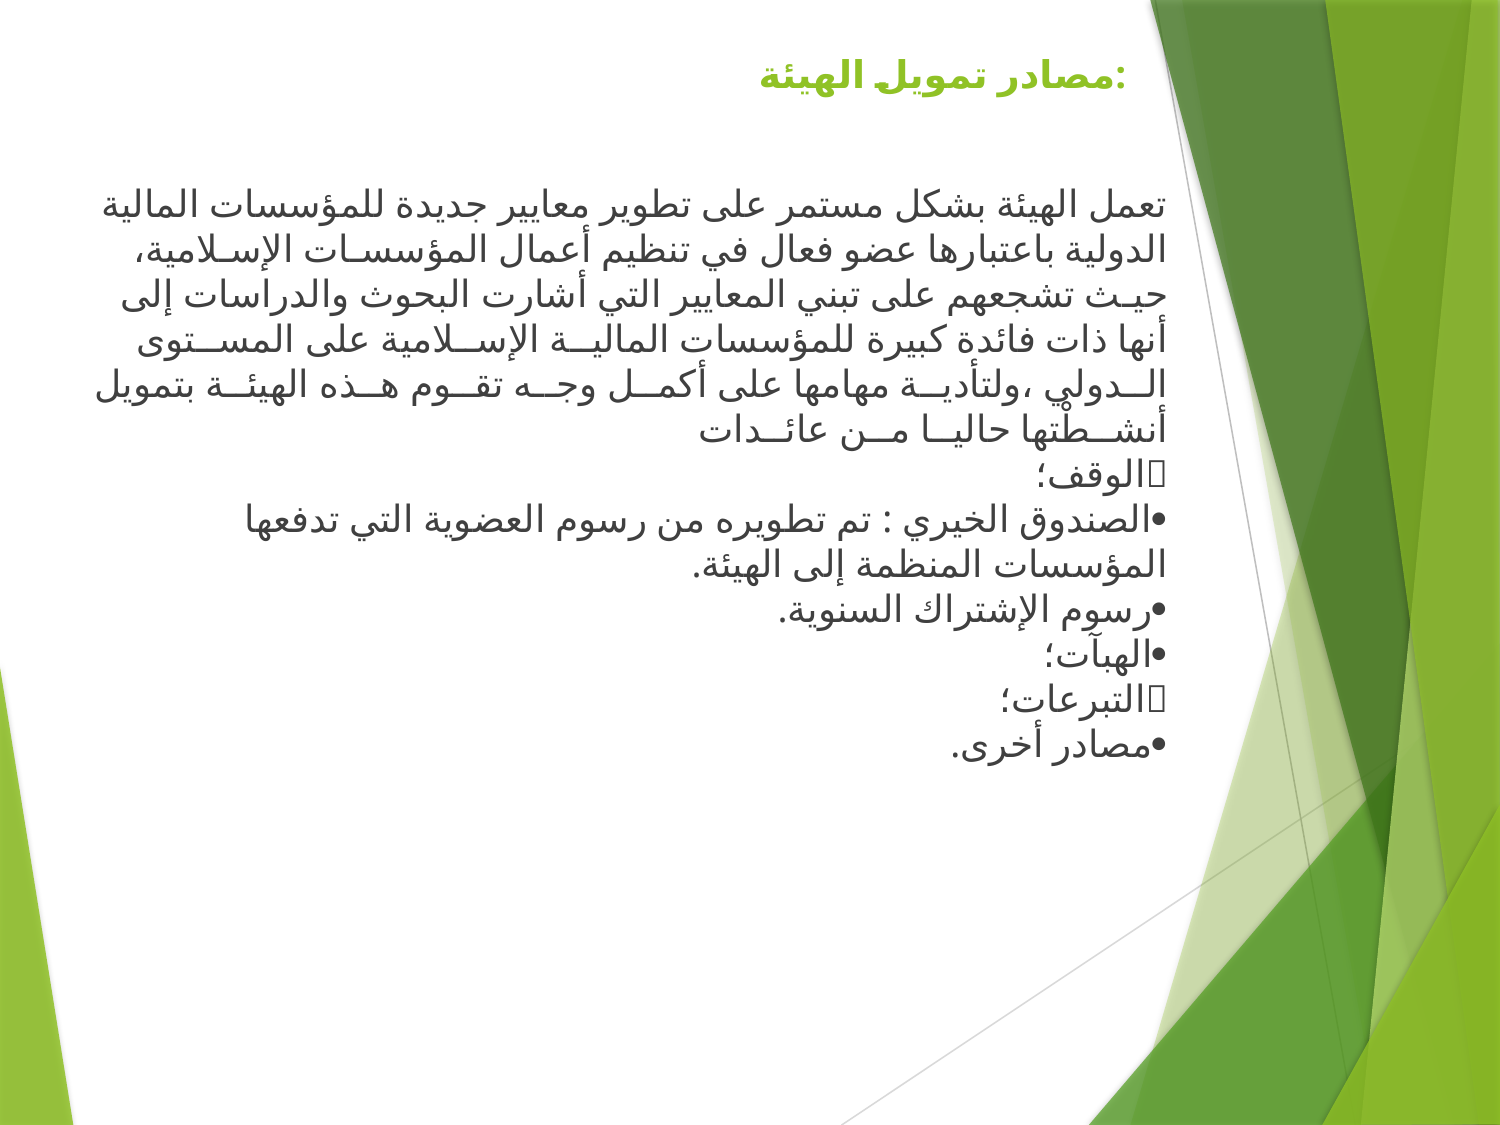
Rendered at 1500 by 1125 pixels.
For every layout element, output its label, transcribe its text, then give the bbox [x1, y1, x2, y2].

list تعمل الهيئة بشكل مستمر على تطوير معايير جديدة للمؤسسات المالية الدولية باعتبارها عضو فعال في تنظيم أعمال المؤسسـات الإسـلامية، حيـث تشجعهم على تبني المعايير التي أشارت البحوث والدراسات إلى أنها ذات فائدة كبيرة للمؤسسات الماليــة الإســلامية على المســتوى الــدولي ،ولتأديــة مهامها على أكمــل وجــه تقــوم هــذه الهيئــة بتمويل أنشــطْتها حاليــا مــن عائــدات الوقف؛ الصندوق الخيري : تم تطويره من رسوم العضوية التي تدفعها المؤسسات المنظمة إلى الهيئة. رسوم الإشتراك السنوية. الهبآت؛ التبرعات؛ مصادر أخرى. [64, 172, 1184, 941]
title مصادر تمويل الهيئة: [99, 42, 1142, 151]
